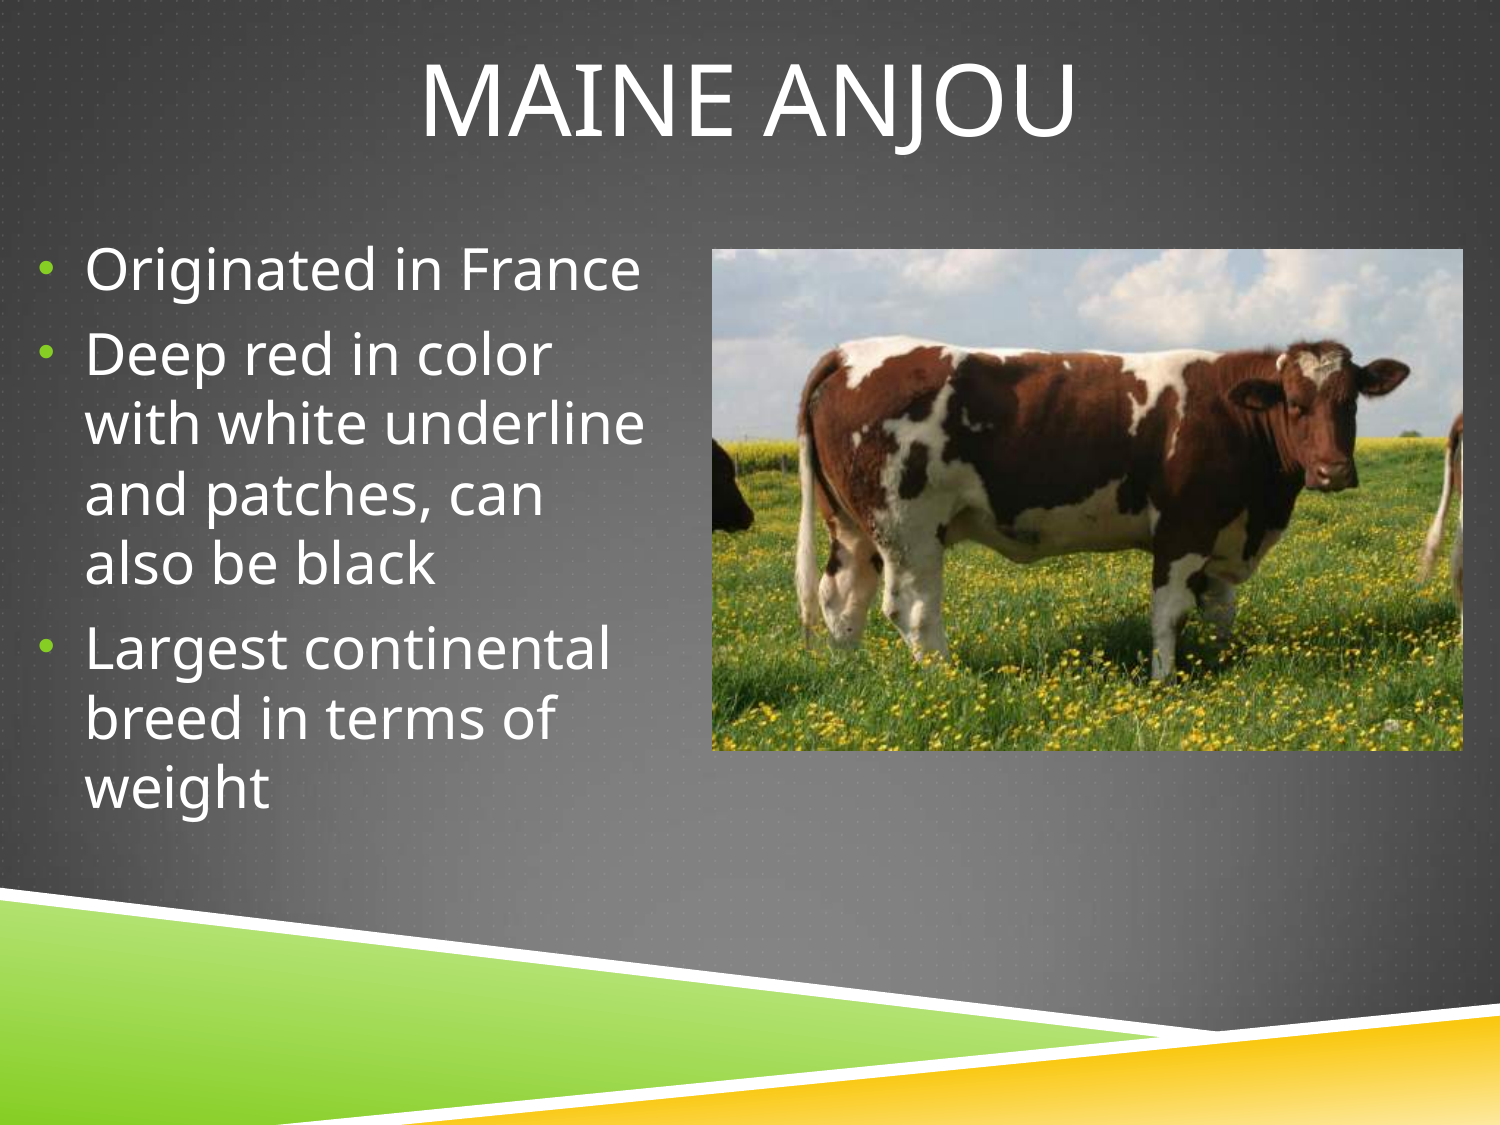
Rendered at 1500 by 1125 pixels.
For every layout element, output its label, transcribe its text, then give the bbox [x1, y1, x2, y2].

list Originated in France Deep red in color with white underline and patches, can also be black Largest continental breed in terms of weight [37, 224, 663, 861]
title Maine Anjou [112, 2, 1388, 190]
picture [0, 0, 1500, 1031]
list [712, 249, 1463, 751]
